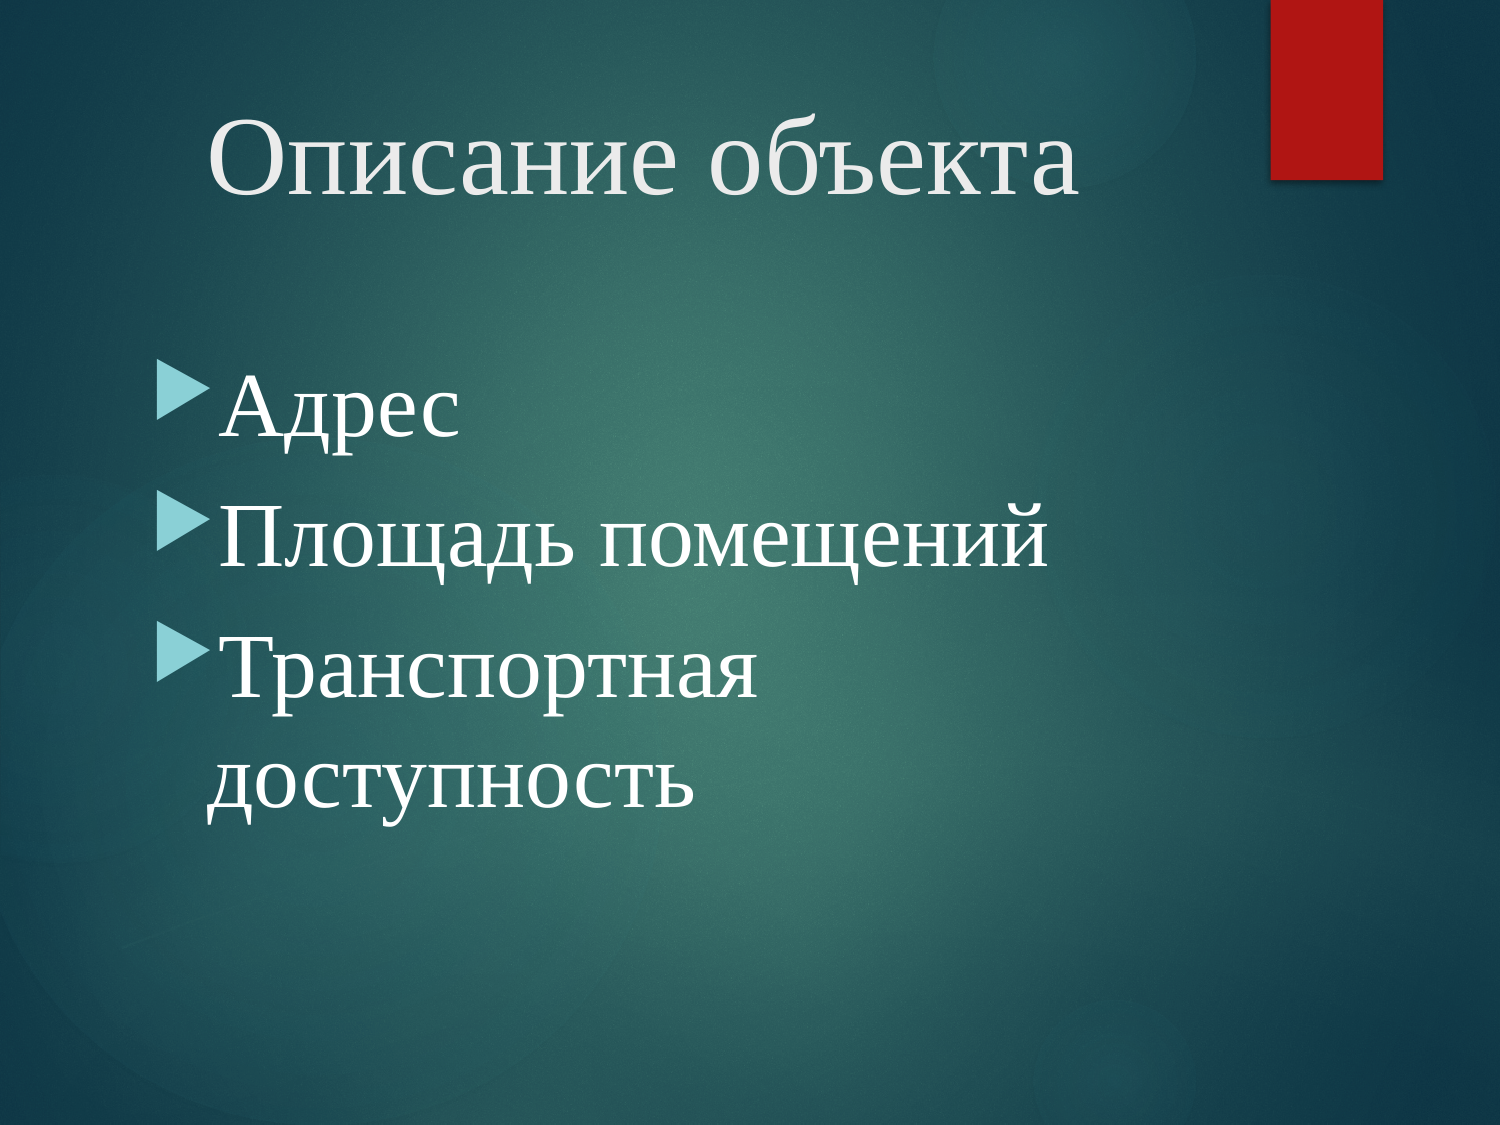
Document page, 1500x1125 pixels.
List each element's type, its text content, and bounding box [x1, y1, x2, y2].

list Адрес Площадь помещений Транспортная доступность [135, 336, 1237, 1025]
title Описание объекта [79, 74, 1237, 304]
